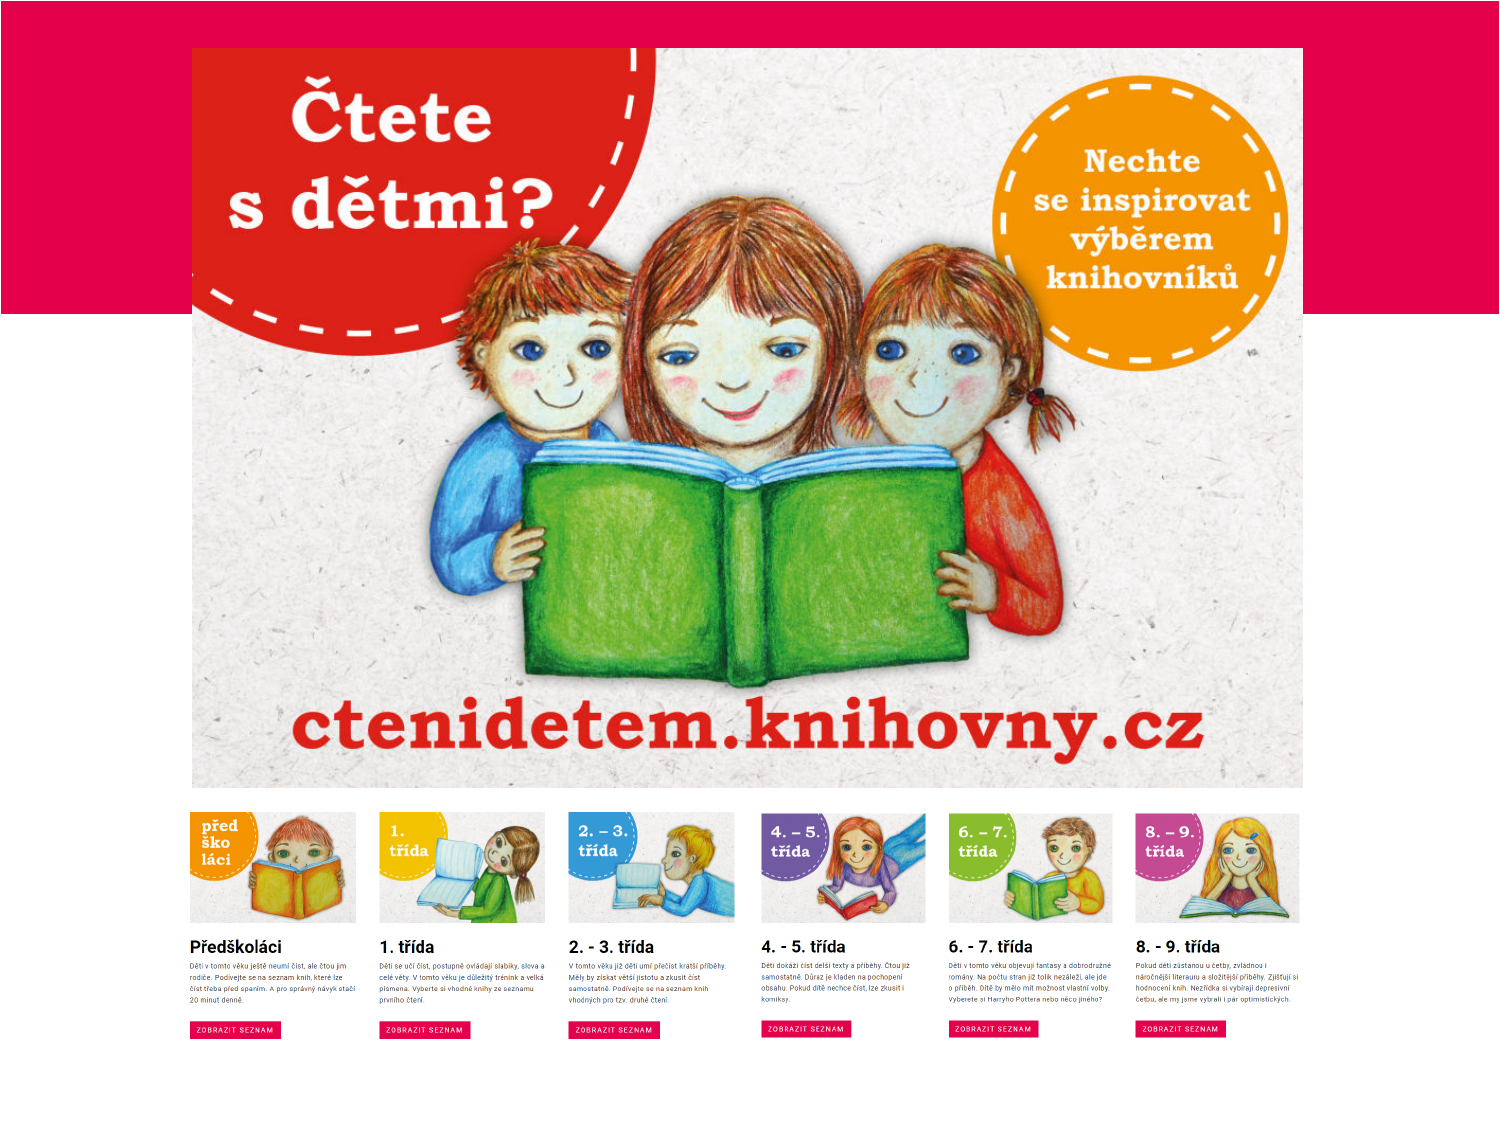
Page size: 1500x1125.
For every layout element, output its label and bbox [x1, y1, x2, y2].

picture [192, 48, 1303, 789]
picture [175, 800, 1326, 1053]
